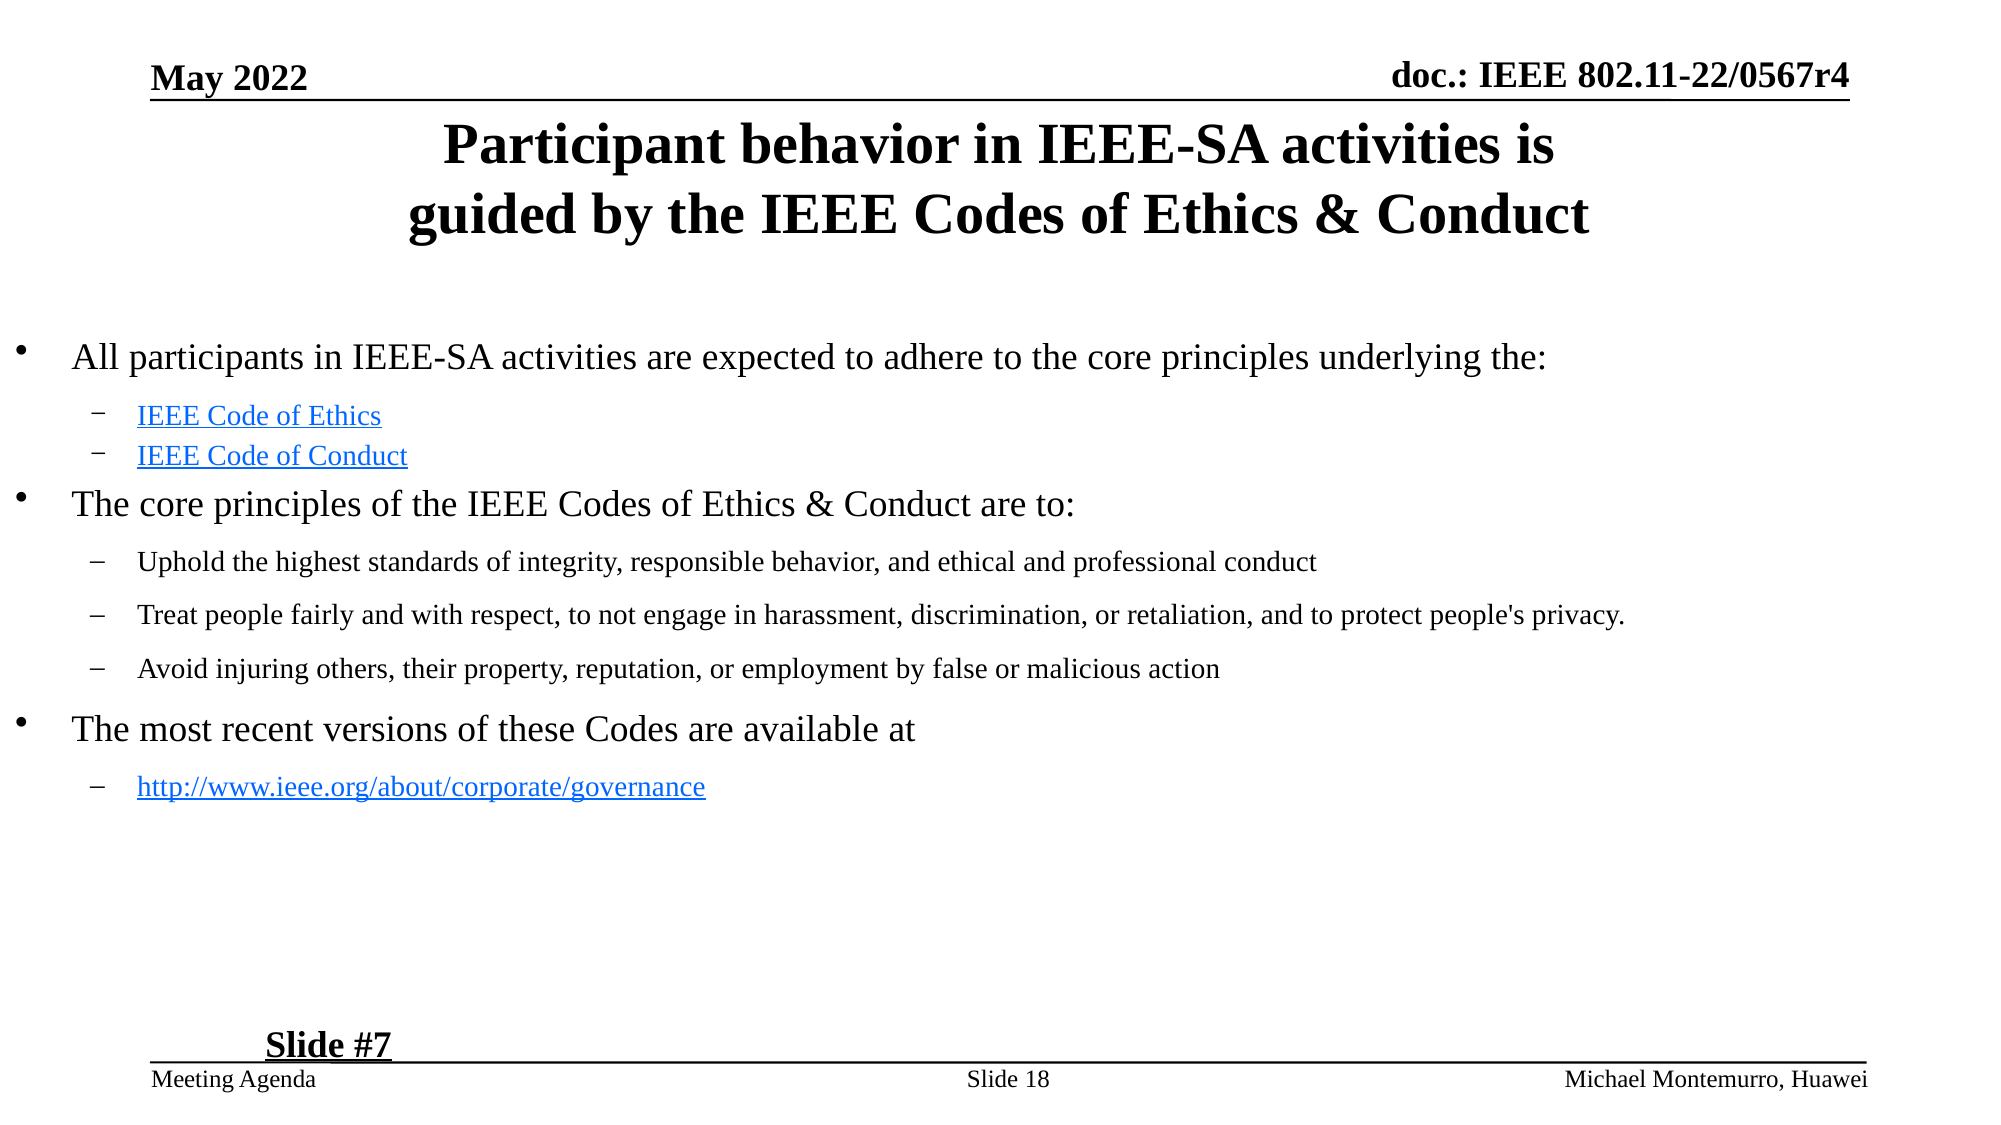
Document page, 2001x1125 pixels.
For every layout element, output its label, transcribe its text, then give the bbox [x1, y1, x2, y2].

footer Michael Montemurro, Huawei [1266, 1061, 1869, 1093]
slide_number Slide 18 [964, 1061, 1053, 1093]
list All participants in IEEE-SA activities are expected to adhere to the core principles underlying the: IEEE Code of Ethics IEEE Code of Conduct The core principles of the IEEE Codes of Ethics & Conduct are to: Uphold the highest standards of integrity, responsible behavior, and ethical and professional conduct Treat people fairly and with respect, to not engage in harassment, discrimination, or retaliation, and to protect people's privacy. Avoid injuring others, their property, reputation, or employment by false or malicious action The most recent versions of these Codes are available at http://www.ieee.org/about/corporate/governance [0, 324, 1700, 1000]
text_box Participant behavior in IEEE-SA activities is guided by the IEEE Codes of Ethics & Conduct [362, 87, 1638, 263]
text_box Slide #7 [250, 1012, 407, 1073]
